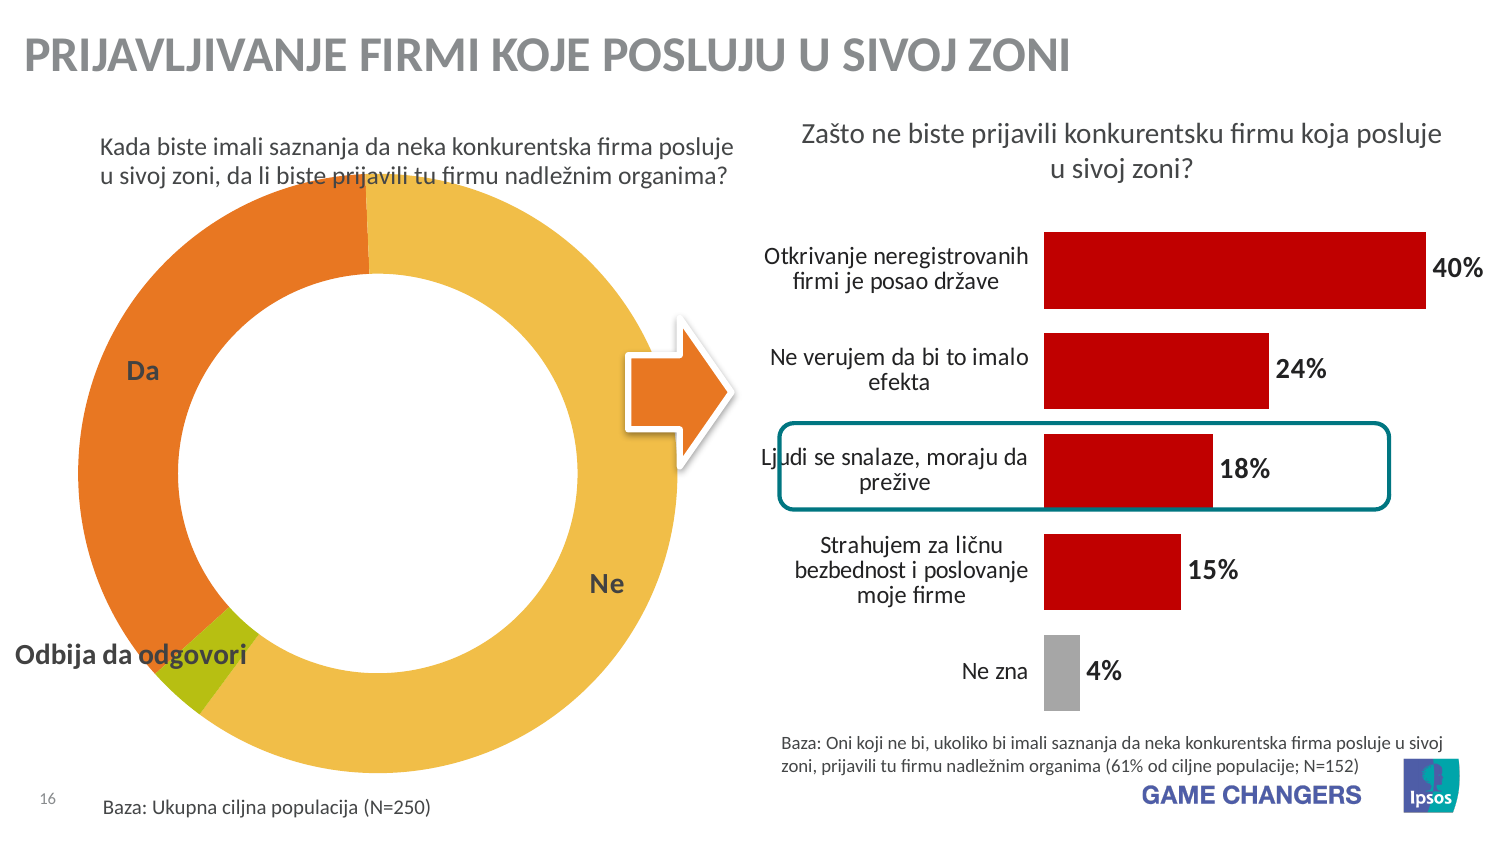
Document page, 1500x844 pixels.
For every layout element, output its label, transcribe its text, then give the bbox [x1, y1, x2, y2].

list Kada biste imali saznanja da neka konkurentska firma posluje u sivoj zoni, da li biste prijavili tu firmu nadležnim organima? [100, 118, 737, 168]
text_box Zašto ne biste prijavili konkurentsku firmu koja posluje u sivoj zoni? [781, 107, 1464, 193]
list Baza: Ukupna ciljna populacija (N=250) [102, 784, 659, 820]
picture [1142, 784, 1370, 813]
list Prijavljivanje firmi koje posluju u sivoj zoni [24, 16, 1493, 81]
picture [1397, 784, 1460, 813]
chart [14, 169, 1485, 774]
text_box Baza: Oni koji ne bi, ukoliko bi imali saznanja da neka konkurentska firma posluje u sivoj zoni, prijavili tu firmu nadležnim organima (61% od ciljne populacije; N=152) [766, 732, 1466, 784]
